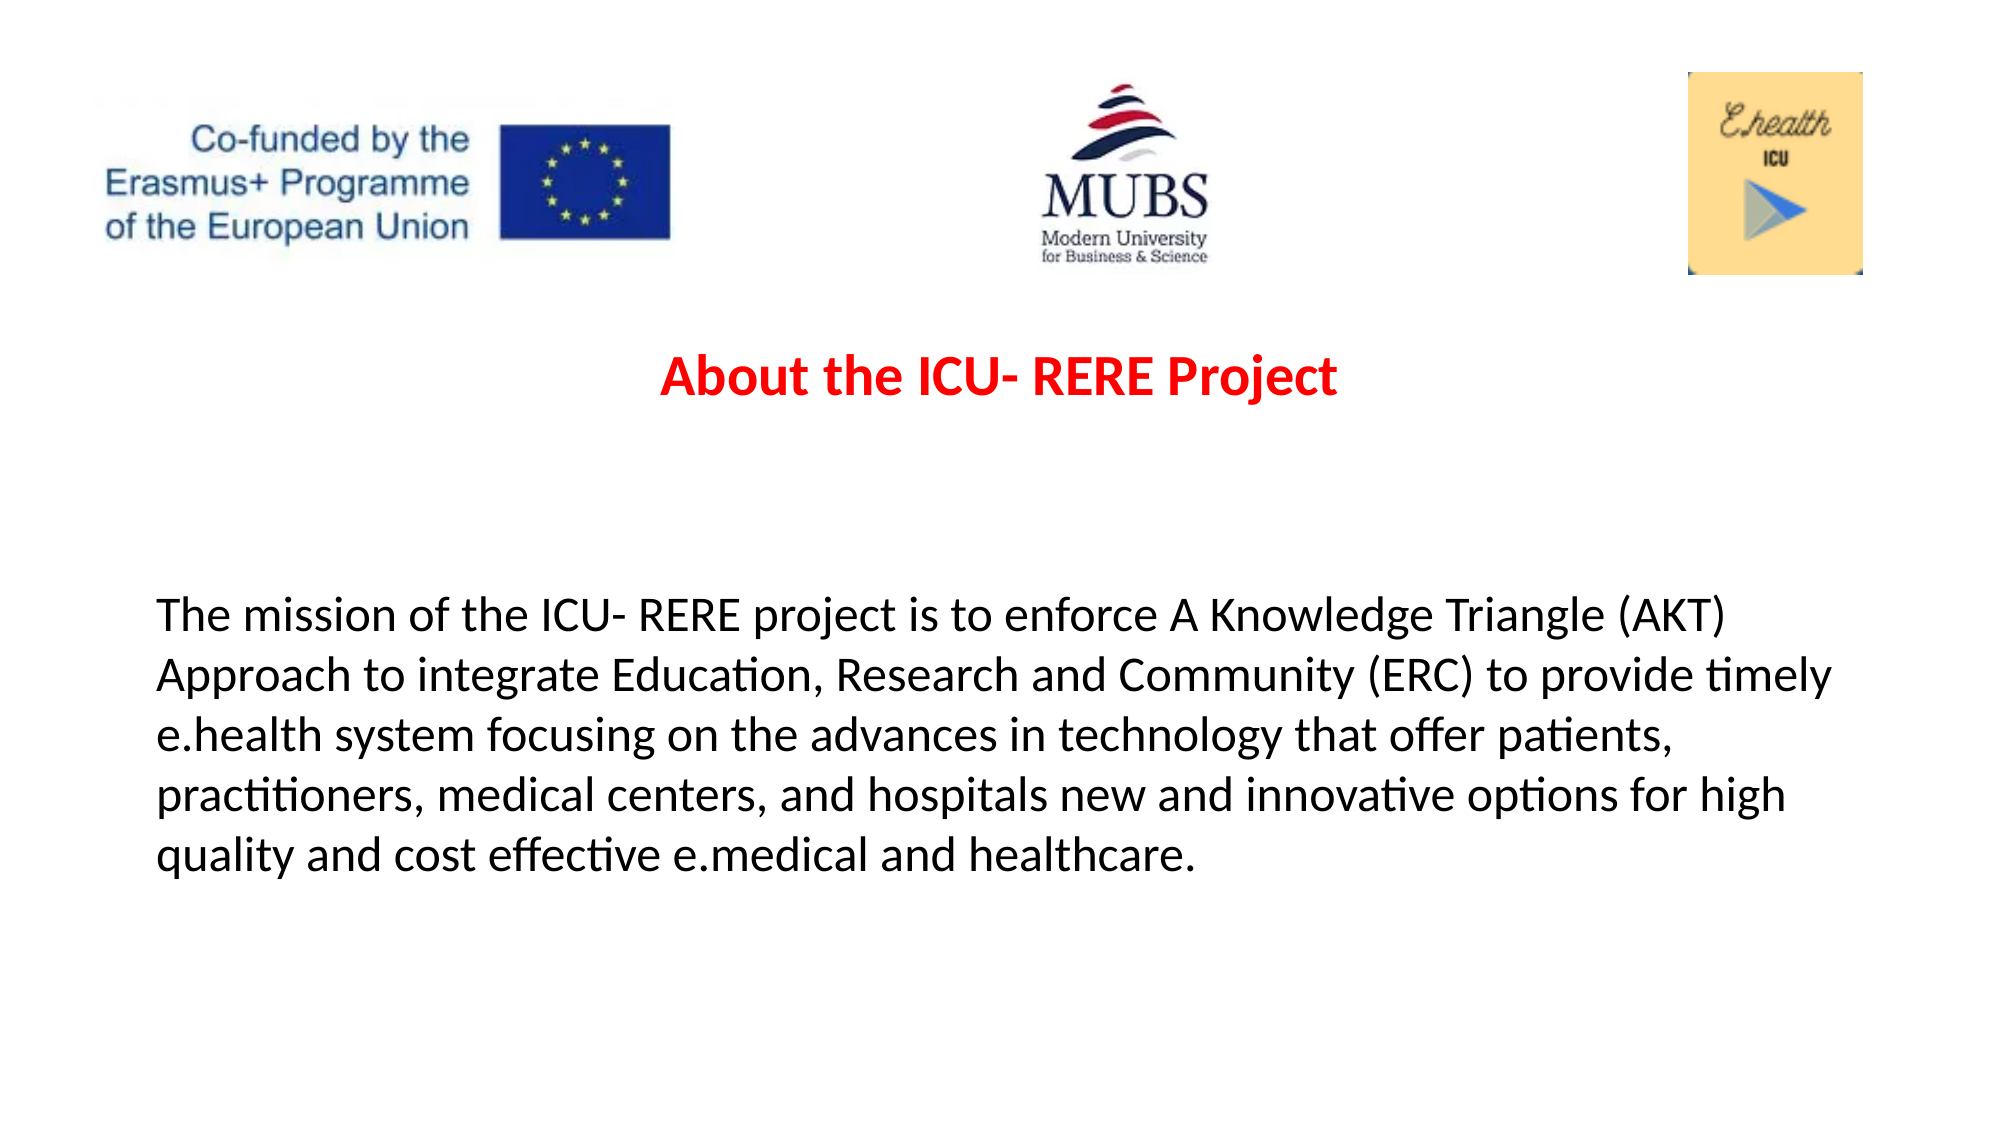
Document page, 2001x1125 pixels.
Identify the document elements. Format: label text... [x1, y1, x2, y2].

picture [1038, 63, 1212, 275]
text_box About the ICU- RERE Project [486, 329, 1513, 415]
text_box The mission of the ICU- RERE project is to enforce A Knowledge Triangle (AKT) Approach to integrate Education, Research and Community (ERC) to provide timely e.health system focusing on the advances in technology that offer patients, practitioners, medical centers, and hospitals new and innovative options for high quality and cost effective e.medical and healthcare. [141, 573, 1859, 889]
picture [1688, 72, 1863, 275]
picture [91, 98, 677, 264]
